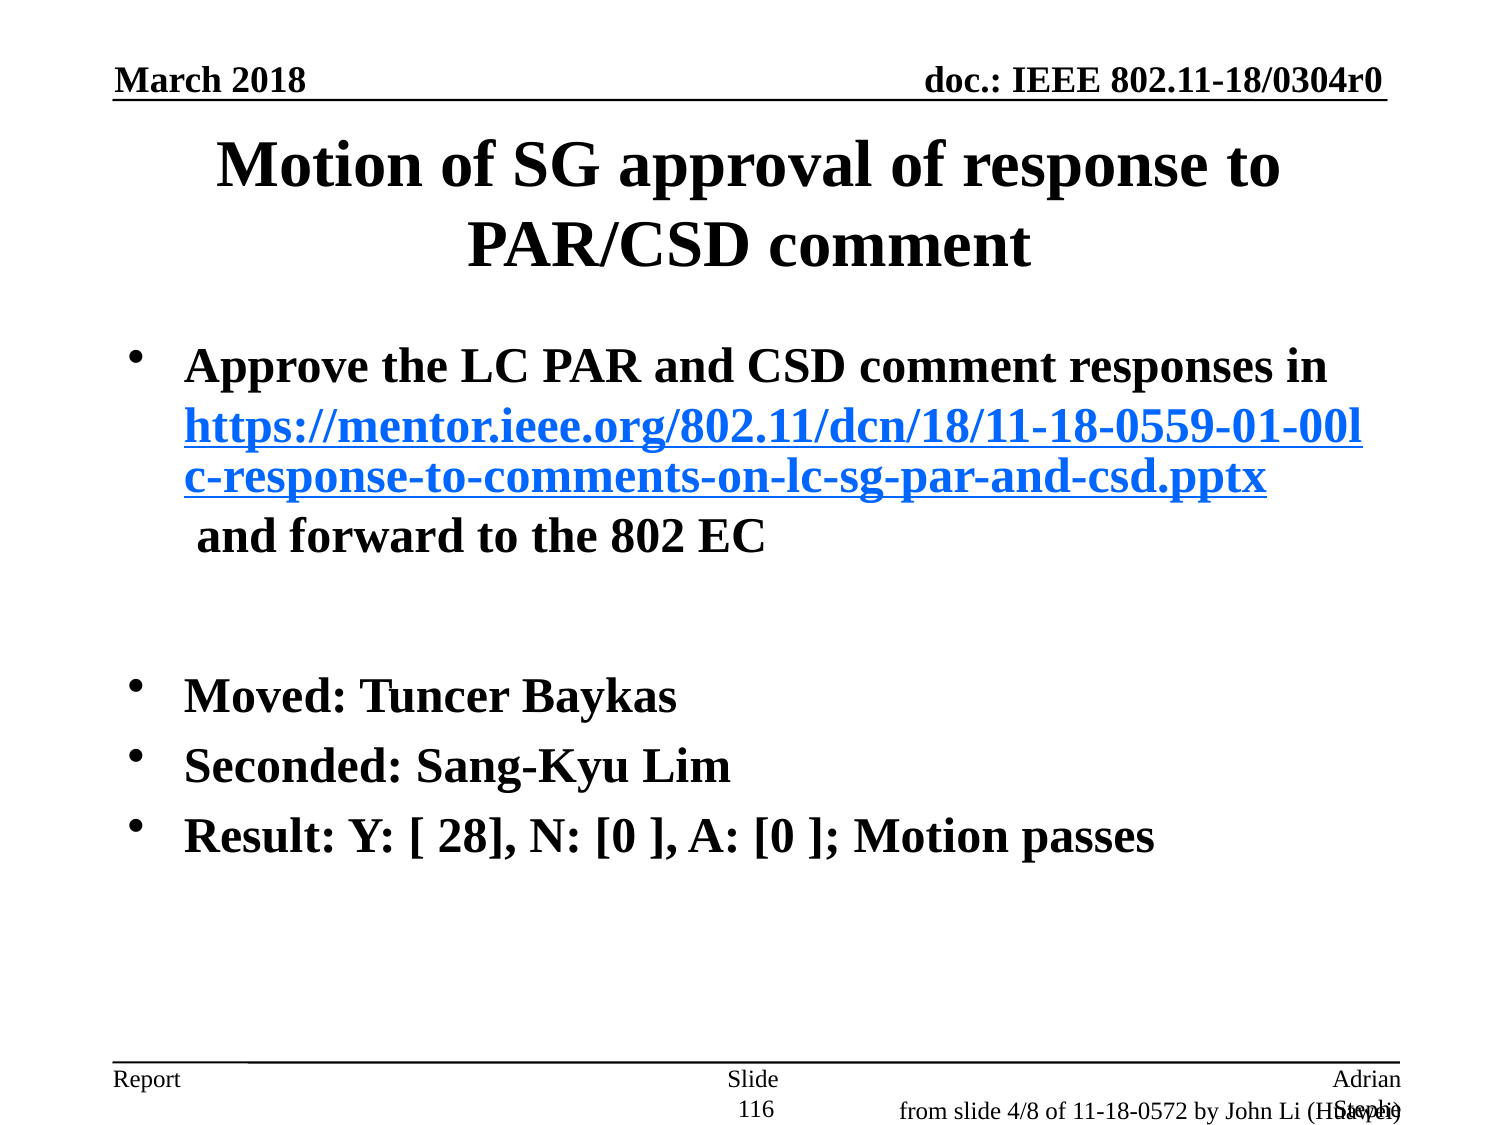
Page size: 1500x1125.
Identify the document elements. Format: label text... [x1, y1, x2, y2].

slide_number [114, 54, 374, 101]
list Approve the LC PAR and CSD comment responses in https://mentor.ieee.org/802.11/dcn/18/11-18-0559-01-00lc-response-to-comments-on-lc-sg-par-and-csd.pptx and forward to the 802 EC Moved: Tuncer Baykas Seconded: Sang-Kyu Lim Result: Y: [ 28], N: [0 ], A: [0 ]; Motion passes [112, 324, 1388, 1000]
text_box from slide 4/8 of 11-18-0572 by John Li (Huawei) [343, 1087, 1417, 1125]
title Motion of SG approval of response to PAR/CSD comment [112, 112, 1388, 288]
slide_number Slide 116 [711, 1061, 801, 1093]
footer Adrian Stephens, Intel Corporation [1324, 1061, 1402, 1087]
